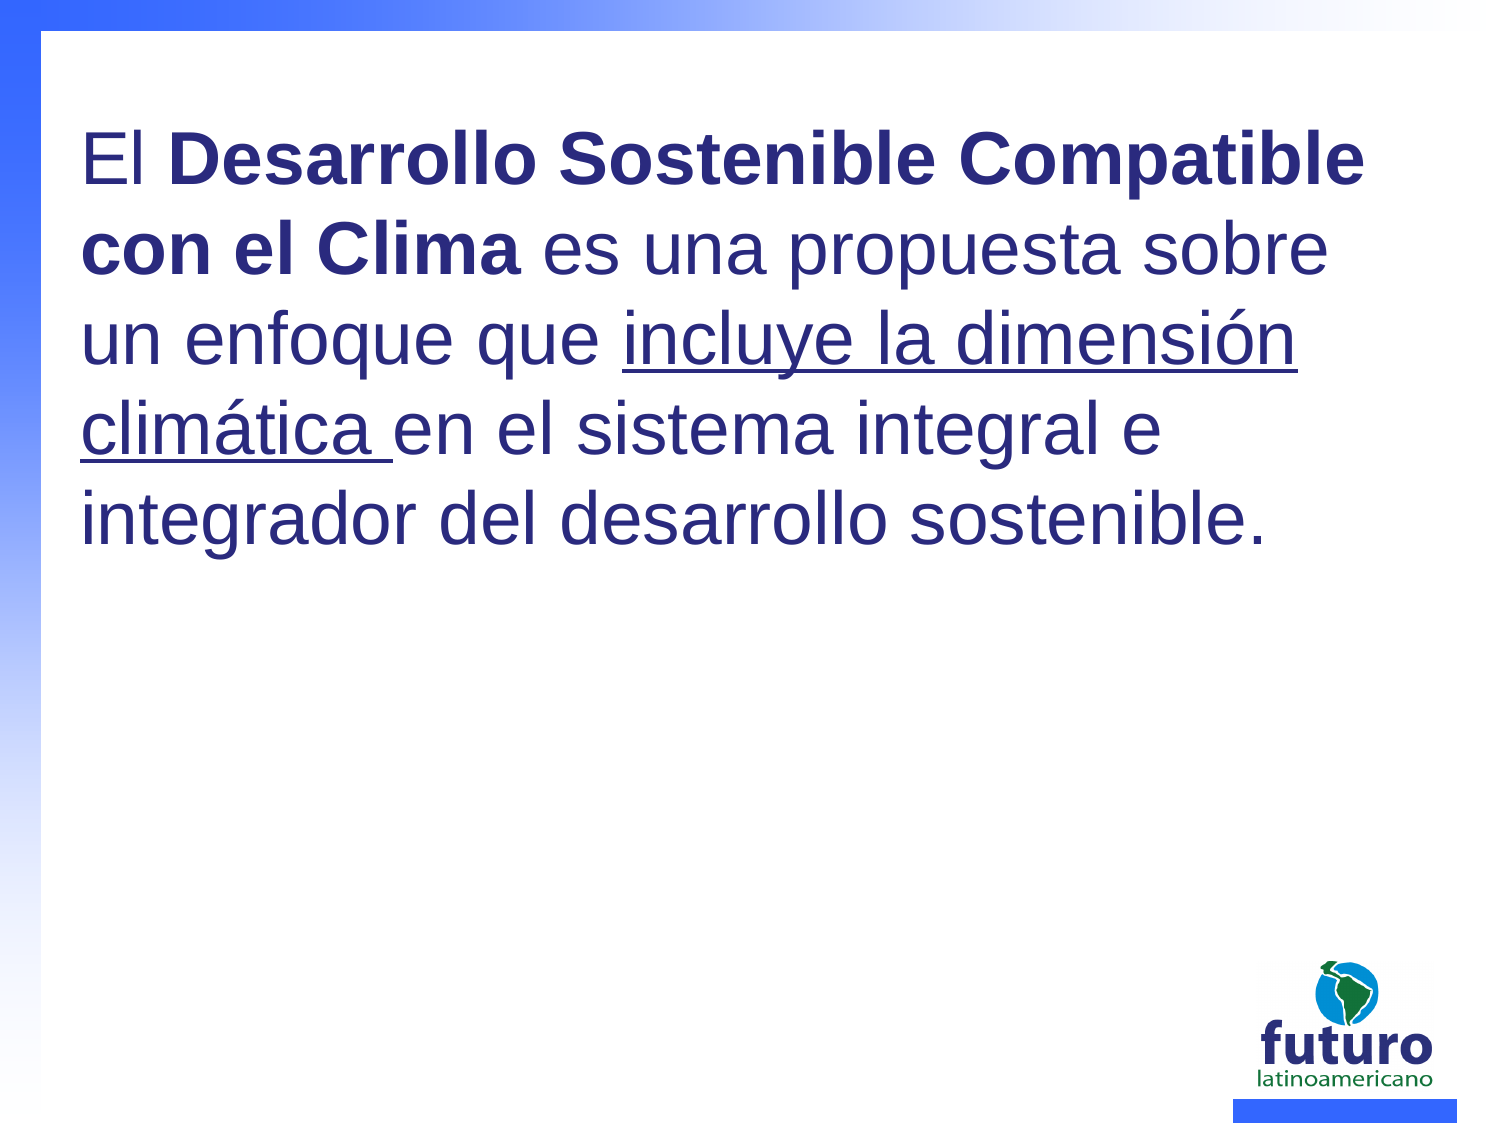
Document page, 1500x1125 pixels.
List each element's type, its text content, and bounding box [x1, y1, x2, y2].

list El Desarrollo Sostenible Compatible con el Clima es una propuesta sobre un enfoque que incluye la dimensión climática en el sistema integral e integrador del desarrollo sostenible. [64, 101, 1416, 823]
